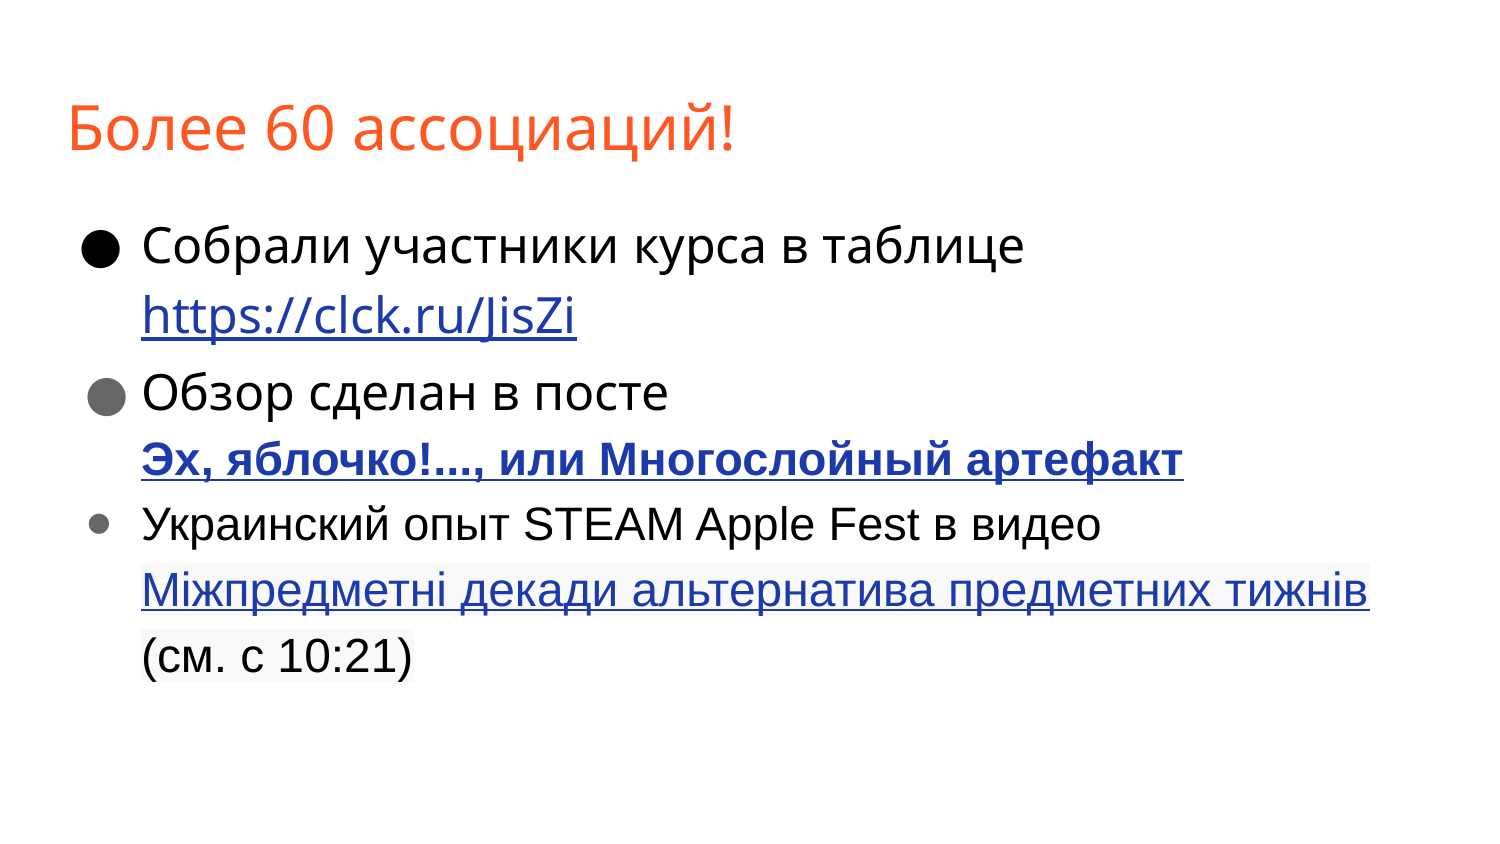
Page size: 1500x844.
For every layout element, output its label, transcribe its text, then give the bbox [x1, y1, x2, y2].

list Собрали участники курса в таблице https://clck.ru/JisZi Обзор сделан в посте Эх, яблочко!..., или Многослойный артефакт Украинский опыт STEAM Apple Fest в видео Міжпредметні декади альтернатива предметних тижнів (см. с 10:21) [51, 189, 1449, 750]
title Более 60 ассоциаций! [51, 72, 1449, 167]
